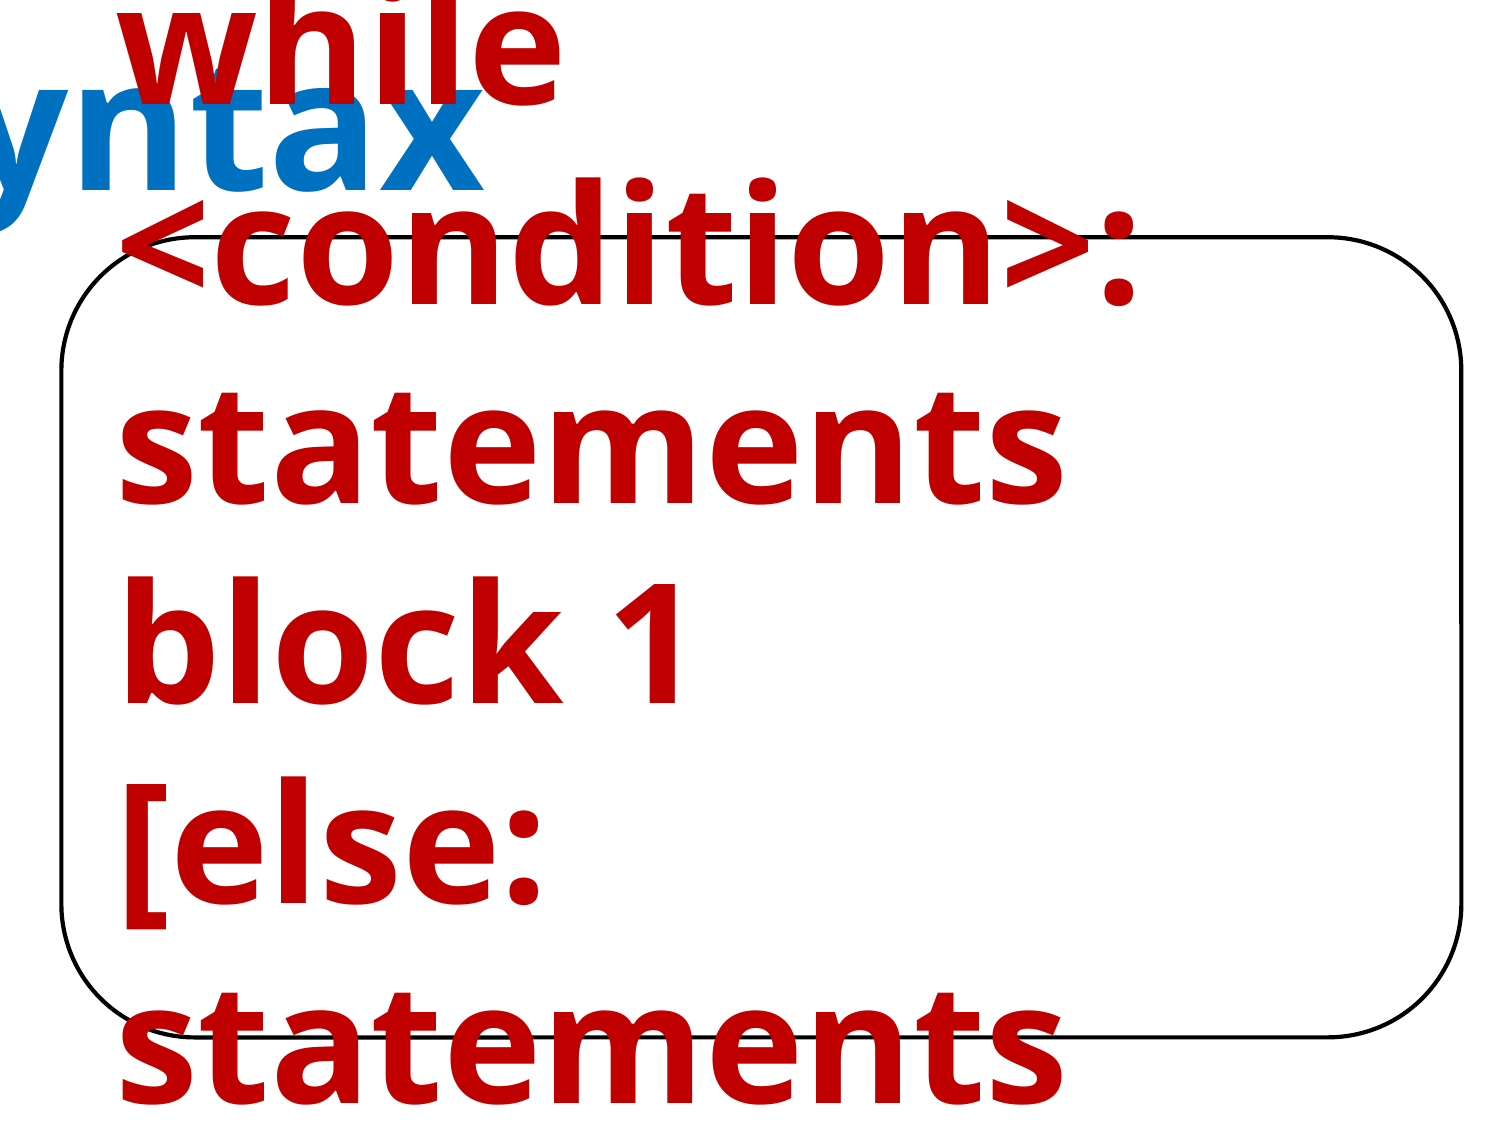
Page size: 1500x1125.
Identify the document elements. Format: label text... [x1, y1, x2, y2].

text_box while <condition>: statements block 1 [else: statements block2] [59, 235, 1464, 1040]
text_box syntax [0, 0, 549, 235]
